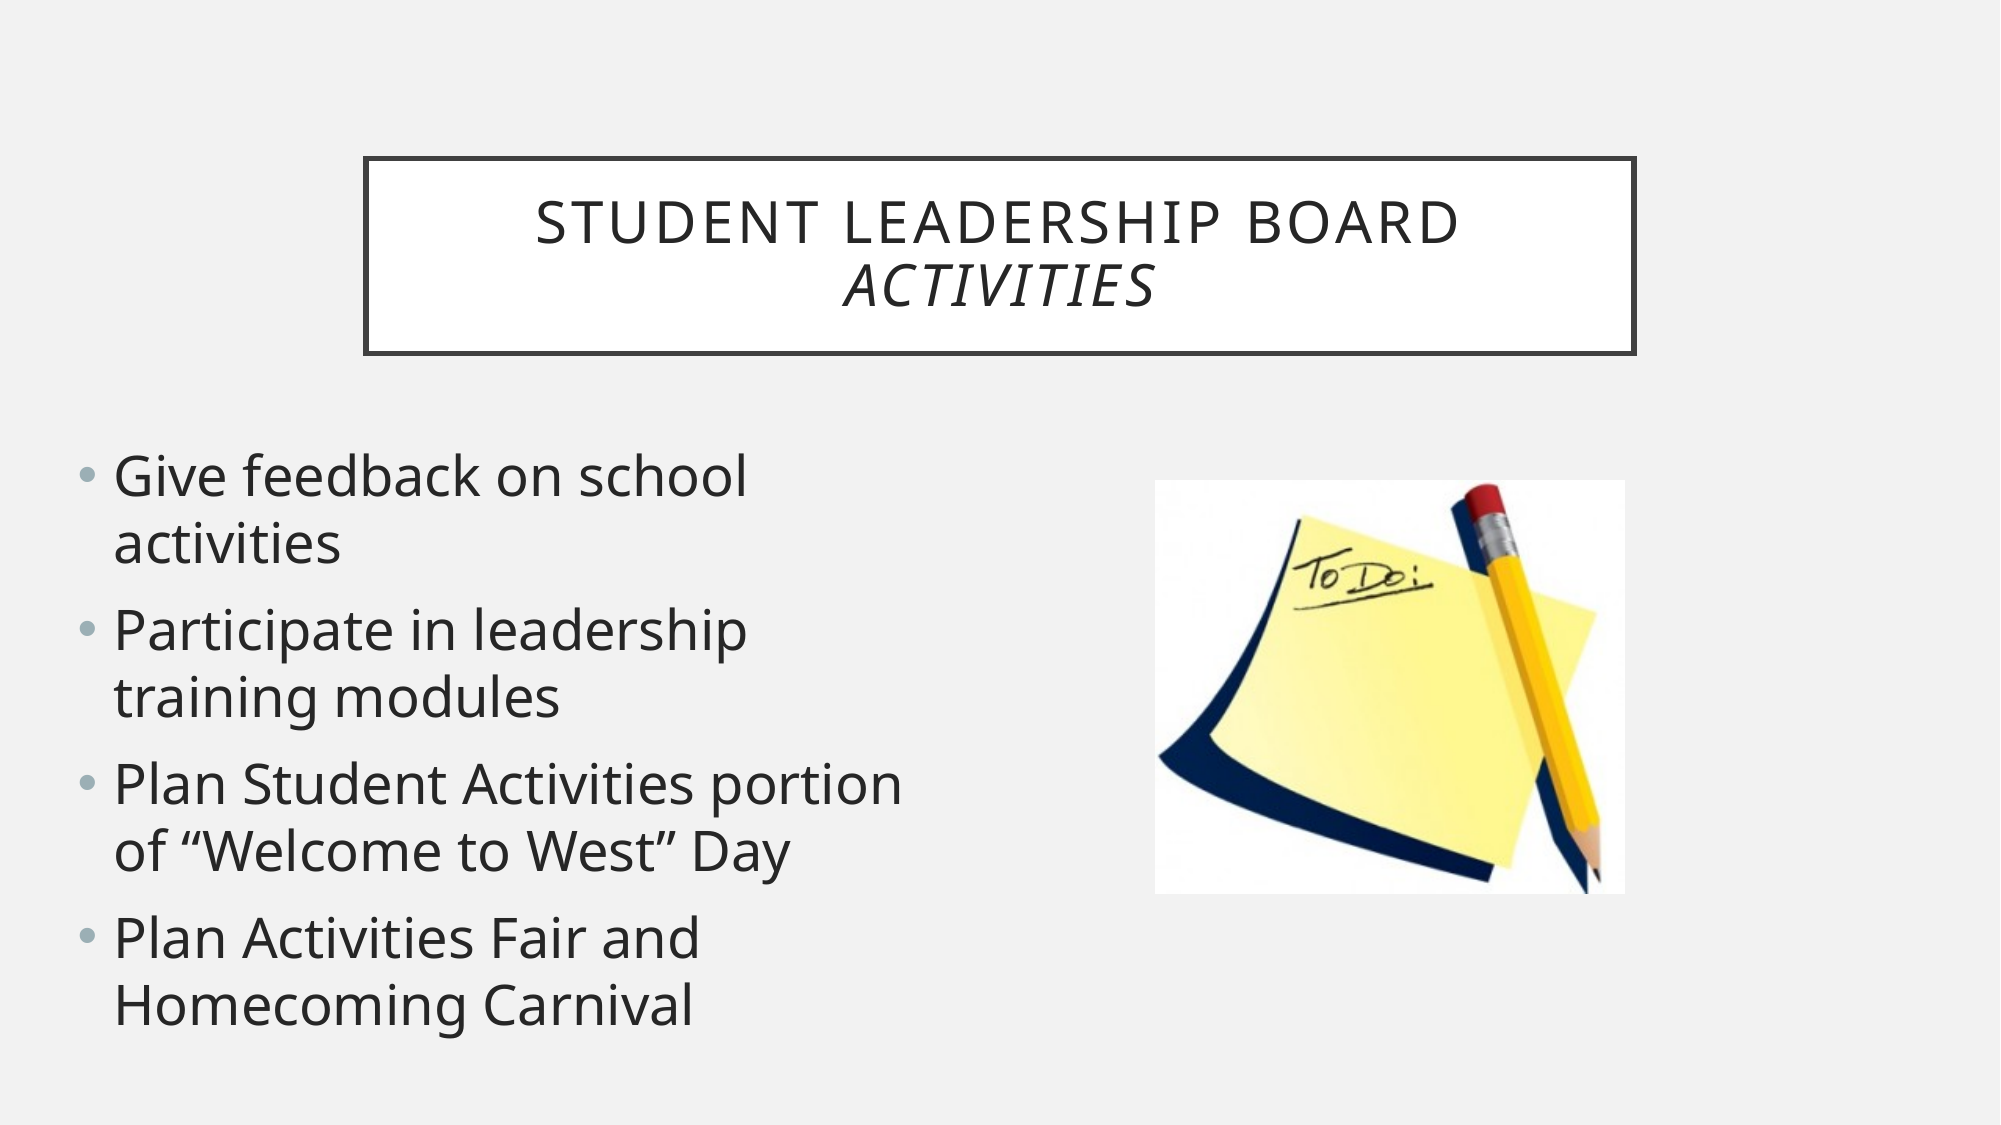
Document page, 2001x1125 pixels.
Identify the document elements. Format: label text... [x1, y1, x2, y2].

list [1155, 480, 1625, 894]
title STUDENT LEADERSHIP BOARD ACTIVITIES [363, 156, 1637, 356]
list Give feedback on school activities Participate in leadership training modules Plan Student Activities portion of “Welcome to West” Day Plan Activities Fair and Homecoming Carnival [62, 432, 961, 1047]
